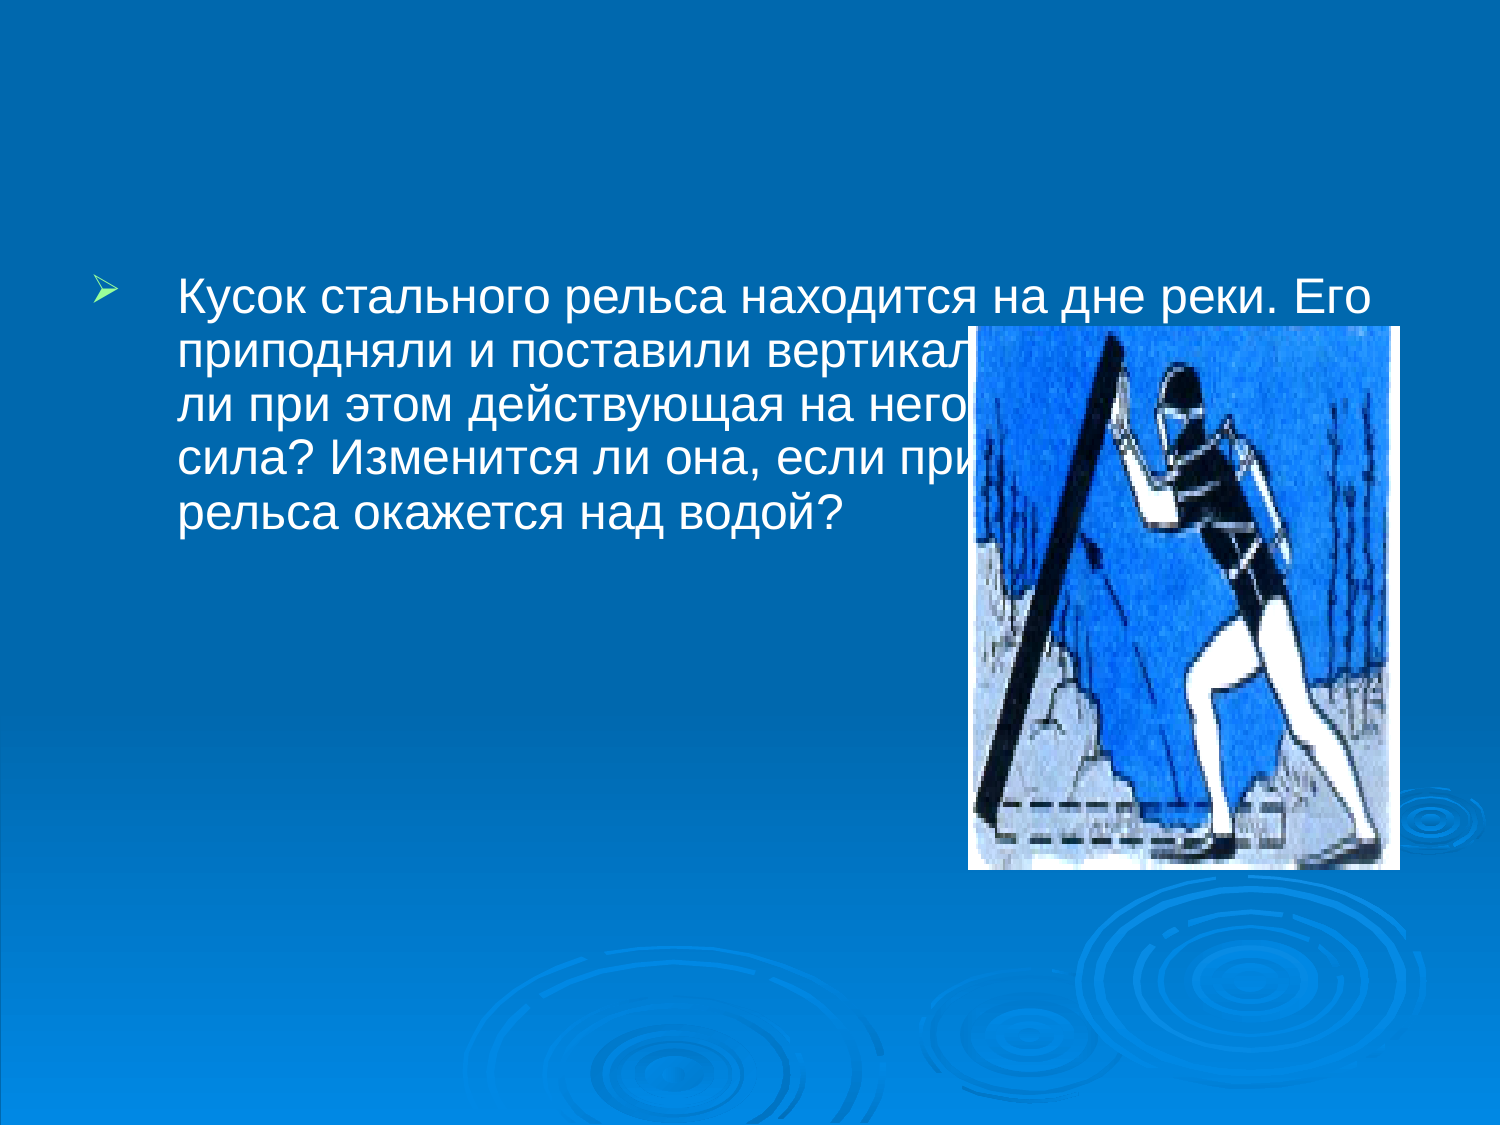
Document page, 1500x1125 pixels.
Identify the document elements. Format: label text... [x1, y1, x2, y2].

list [968, 326, 1400, 870]
list Кусок стального рельса находится на дне реки. Его приподняли и поставили вертикально. Изменилась ли при этом действующая на него выталкивающая сила? Изменится ли она, если при подъеме часть рельса окажется над водой? [74, 262, 1426, 1006]
